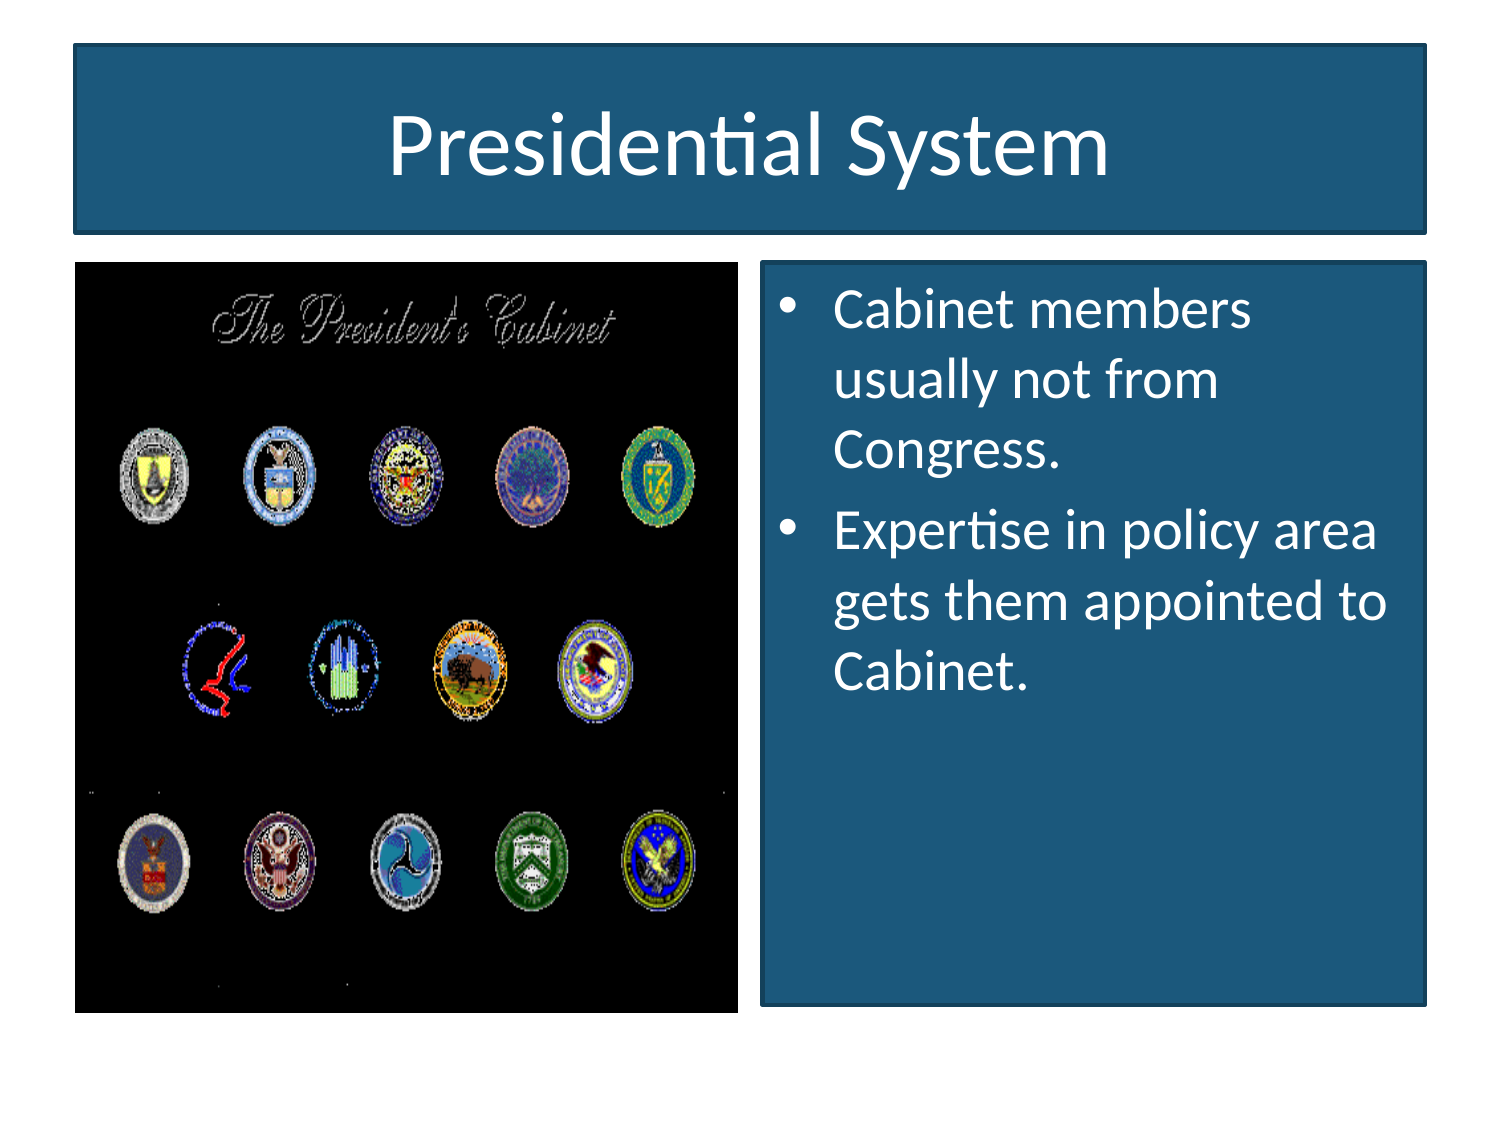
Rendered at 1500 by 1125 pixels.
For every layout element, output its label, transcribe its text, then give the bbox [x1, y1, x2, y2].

list Cabinet members usually not from Congress. Expertise in policy area gets them appointed to Cabinet. [760, 260, 1427, 1007]
picture [74, 262, 738, 1013]
title Presidential System [73, 43, 1427, 235]
